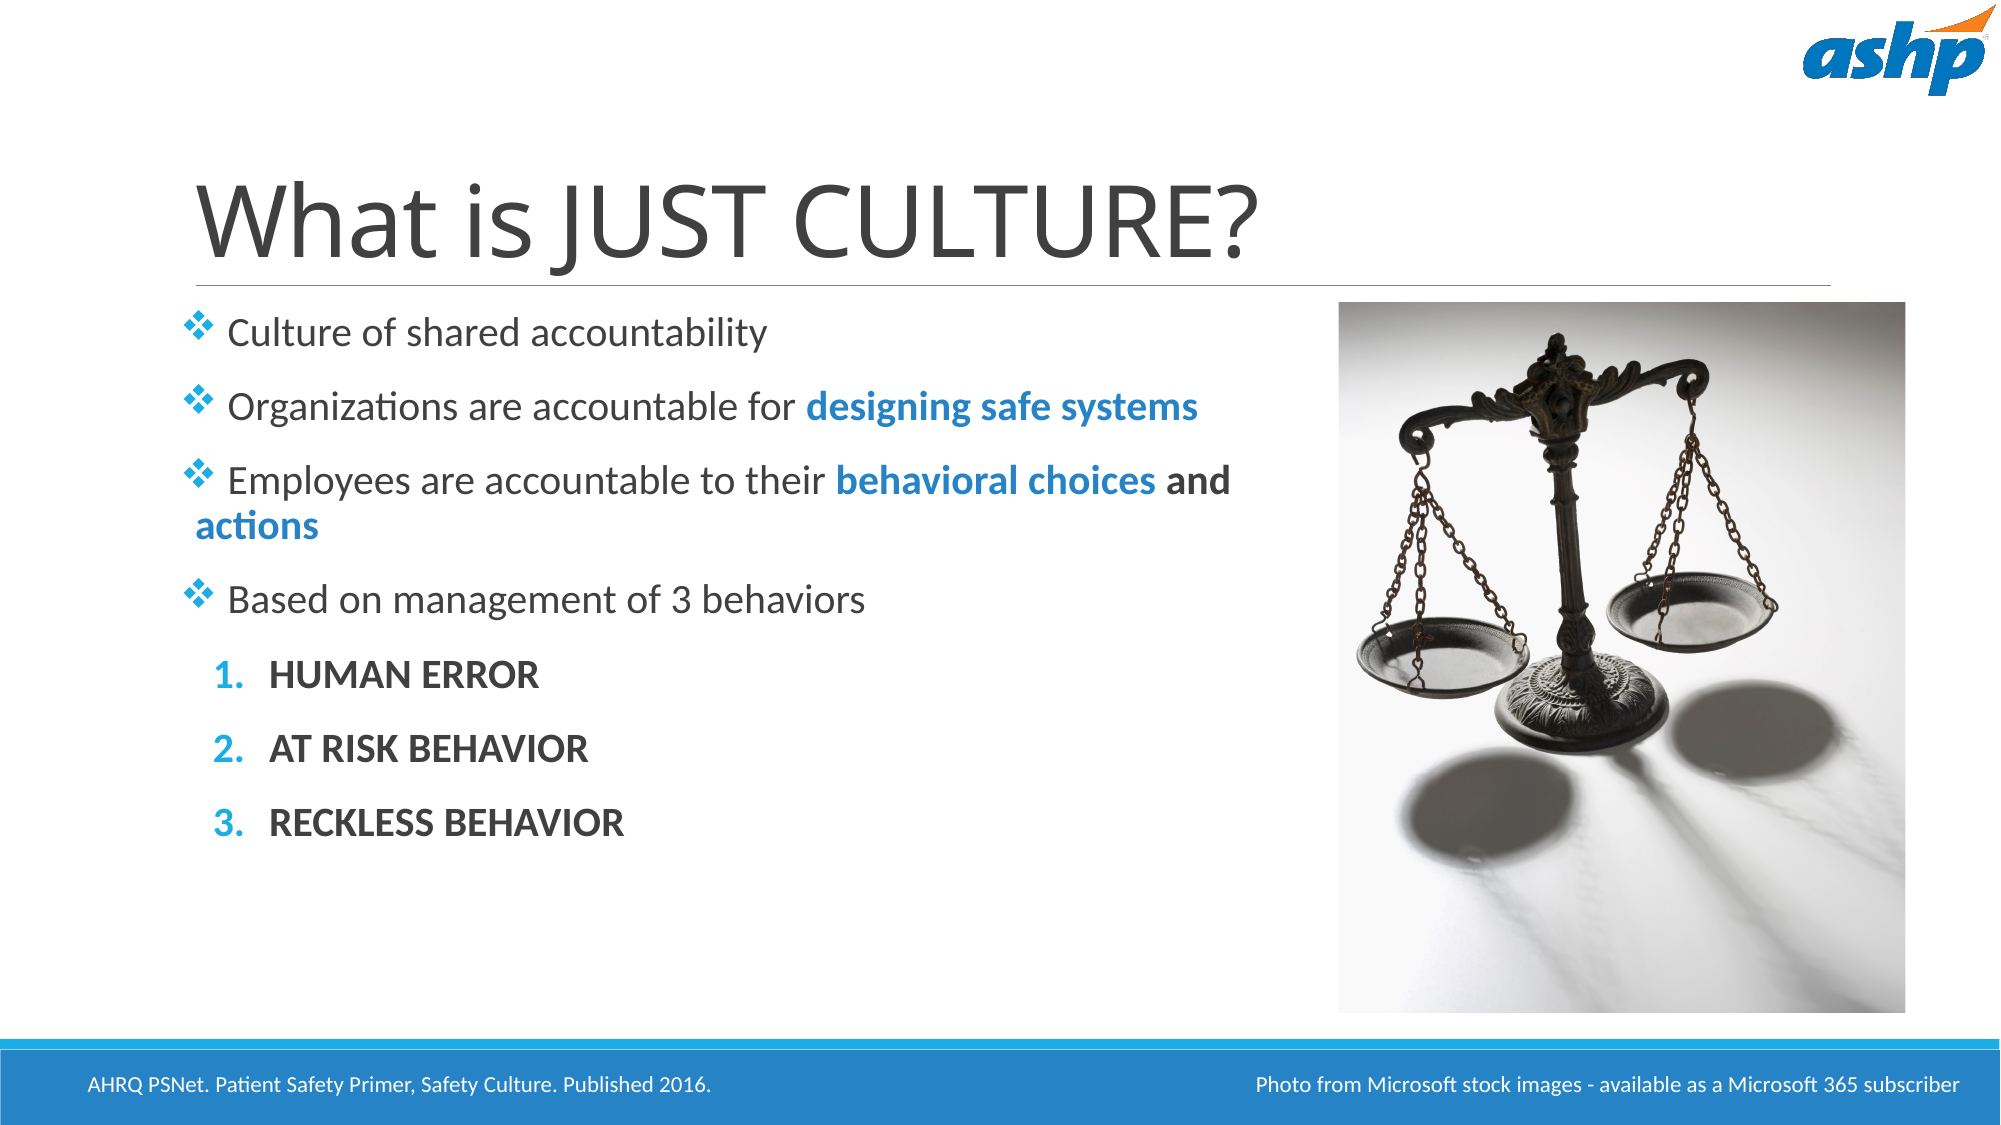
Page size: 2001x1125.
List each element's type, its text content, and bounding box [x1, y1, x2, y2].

title What is JUST CULTURE? [180, 47, 1830, 285]
picture [1794, 0, 2001, 103]
text_box AHRQ PSNet. Patient Safety Primer, Safety Culture. Published 2016. [72, 1062, 832, 1105]
picture [1338, 302, 1906, 1014]
text_box Photo from Microsoft stock images - available as a Microsoft 365 subscriber [1240, 1062, 2000, 1105]
list Culture of shared accountability Organizations are accountable for designing safe systems Employees are accountable to their behavioral choices and actions Based on management of 3 behaviors Human Error At Risk Behavior Reckless Behavior [180, 302, 1294, 963]
